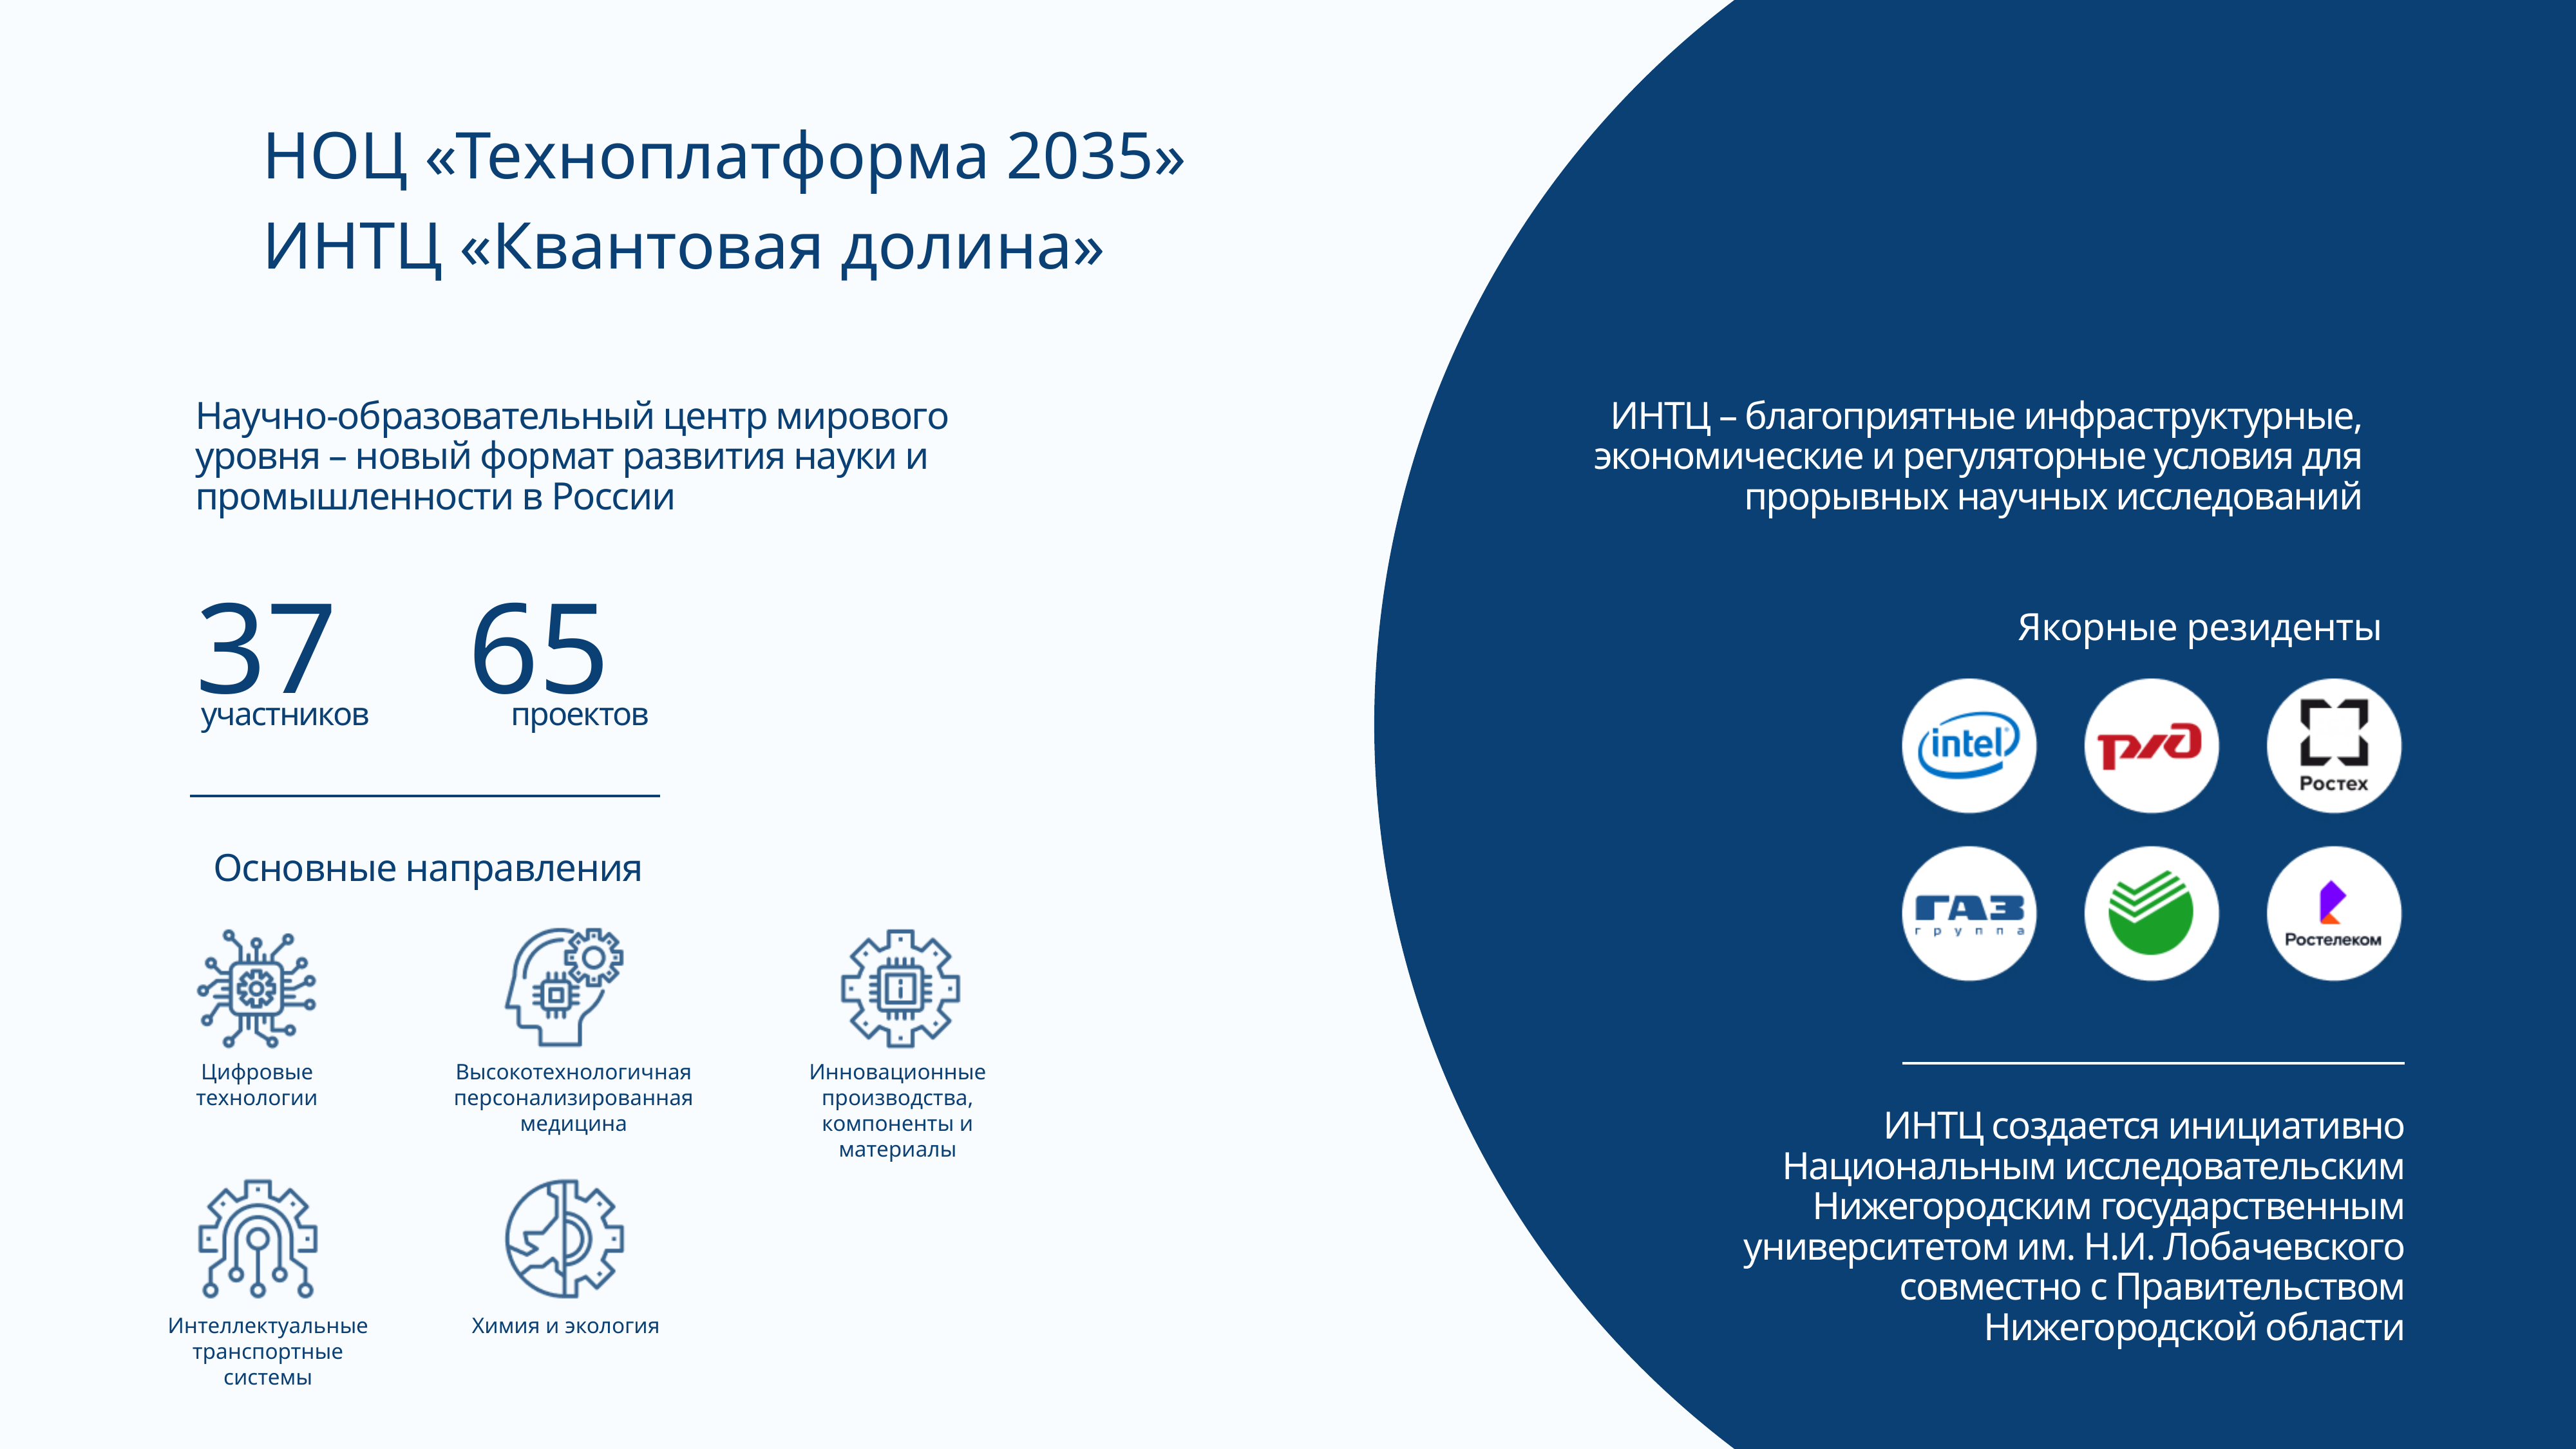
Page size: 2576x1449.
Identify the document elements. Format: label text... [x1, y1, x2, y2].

text_box ИНТЦ создается инициативно Национальным исследовательским Нижегородским государственным университетом им. Н.И. Лобачевского совместно с Правительством Нижегородской области [1324, 1101, 2411, 1354]
text_box [1374, 0, 2576, 1449]
text_box Основные направления [207, 838, 649, 895]
text_box НОЦ «Техноплатформа 2035» ИНТЦ «Квантовая долина» [257, 108, 1193, 288]
text_box Инновационные производства, компоненты и материалы [803, 1057, 992, 1167]
text_box 37 65 [189, 563, 759, 724]
text_box Химия и экология [466, 1309, 666, 1343]
text_box Научно-образовательный центр мирового уровня – новый формат развития науки и промышленности в России [189, 391, 1175, 523]
text_box Высокотехнологичная персонализированная медицина [448, 1057, 699, 1141]
text_box проектов [506, 687, 656, 737]
text_box участников [195, 687, 375, 737]
picture [1851, 663, 2576, 1002]
picture [0, 1171, 683, 1309]
text_box Цифровые технологии [190, 1057, 324, 1115]
text_box Якорные резиденты [2012, 597, 2389, 654]
text_box ИНТЦ – благоприятные инфраструктурные, экономические и регуляторные условия для прорывных научных исследований [1588, 391, 2369, 523]
text_box Интеллектуальные транспортные системы [162, 1309, 374, 1395]
picture [0, 895, 1012, 1057]
